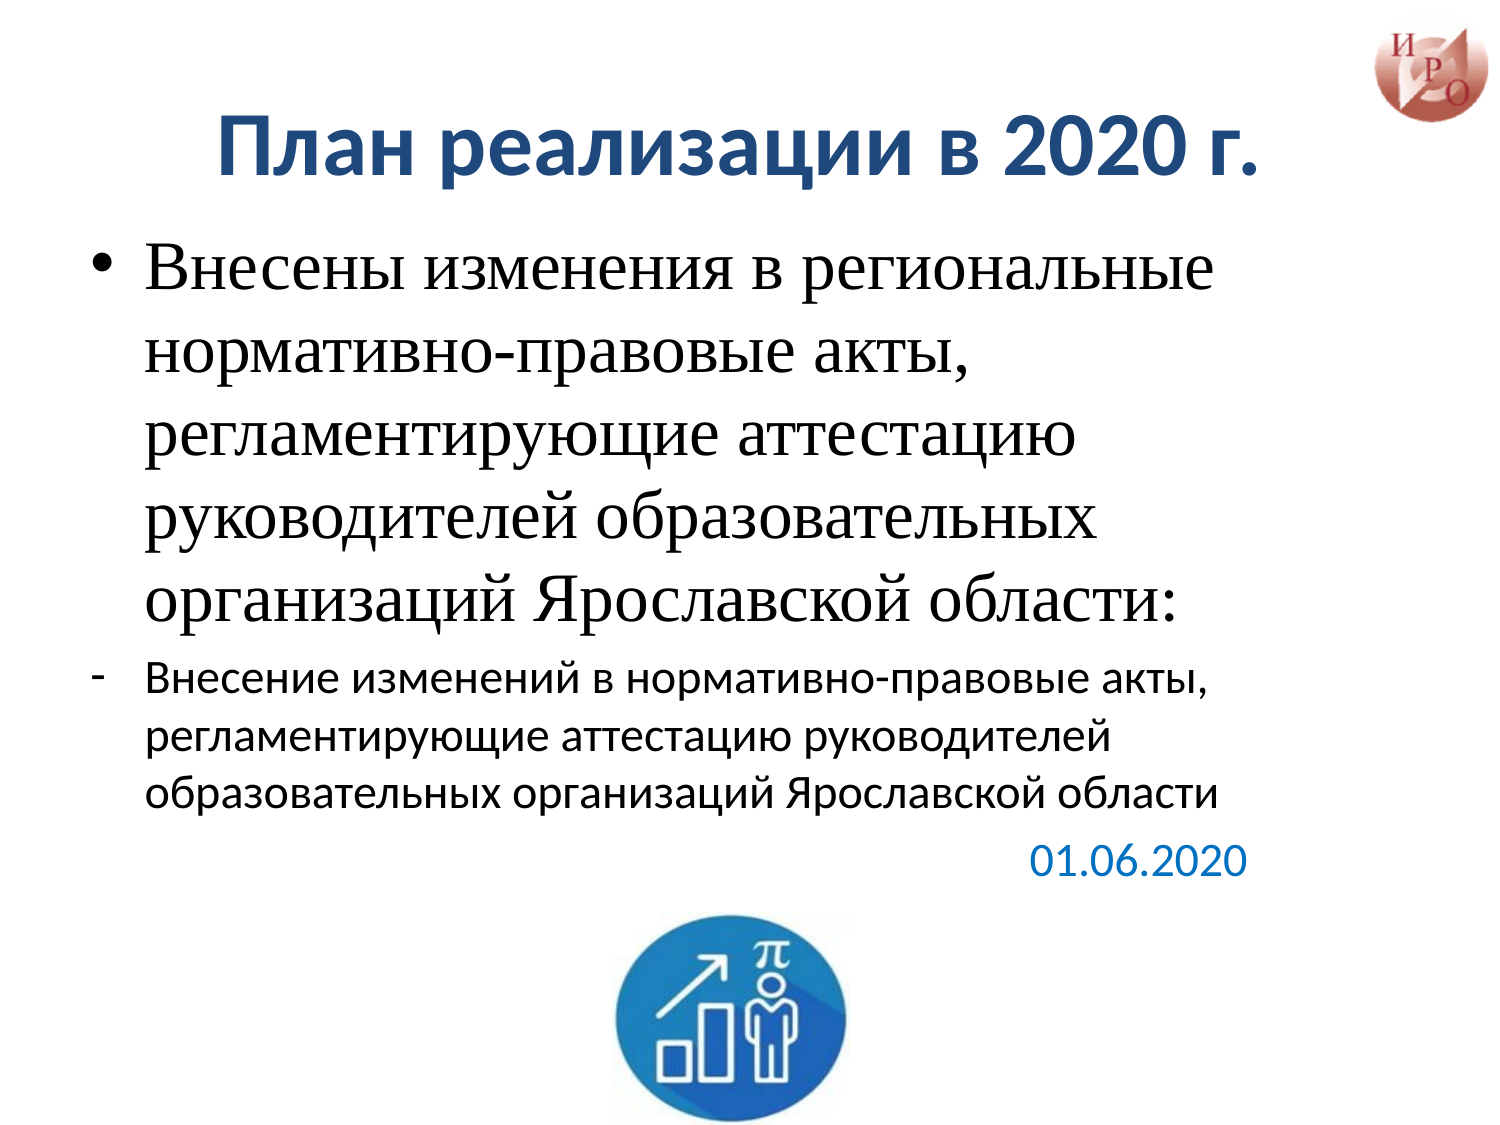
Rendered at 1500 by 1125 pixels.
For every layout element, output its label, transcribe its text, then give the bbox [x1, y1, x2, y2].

picture [1362, 0, 1500, 134]
list Внесены изменения в региональные нормативно-правовые акты, регламентирующие аттестацию руководителей образовательных организаций Ярославской области: Внесение изменений в нормативно-правовые акты, регламентирующие аттестацию руководителей образовательных организаций Ярославской области 01.06.2020 [75, 212, 1263, 913]
title План реализации в 2020 г. [75, 45, 1425, 233]
picture [612, 912, 851, 1125]
